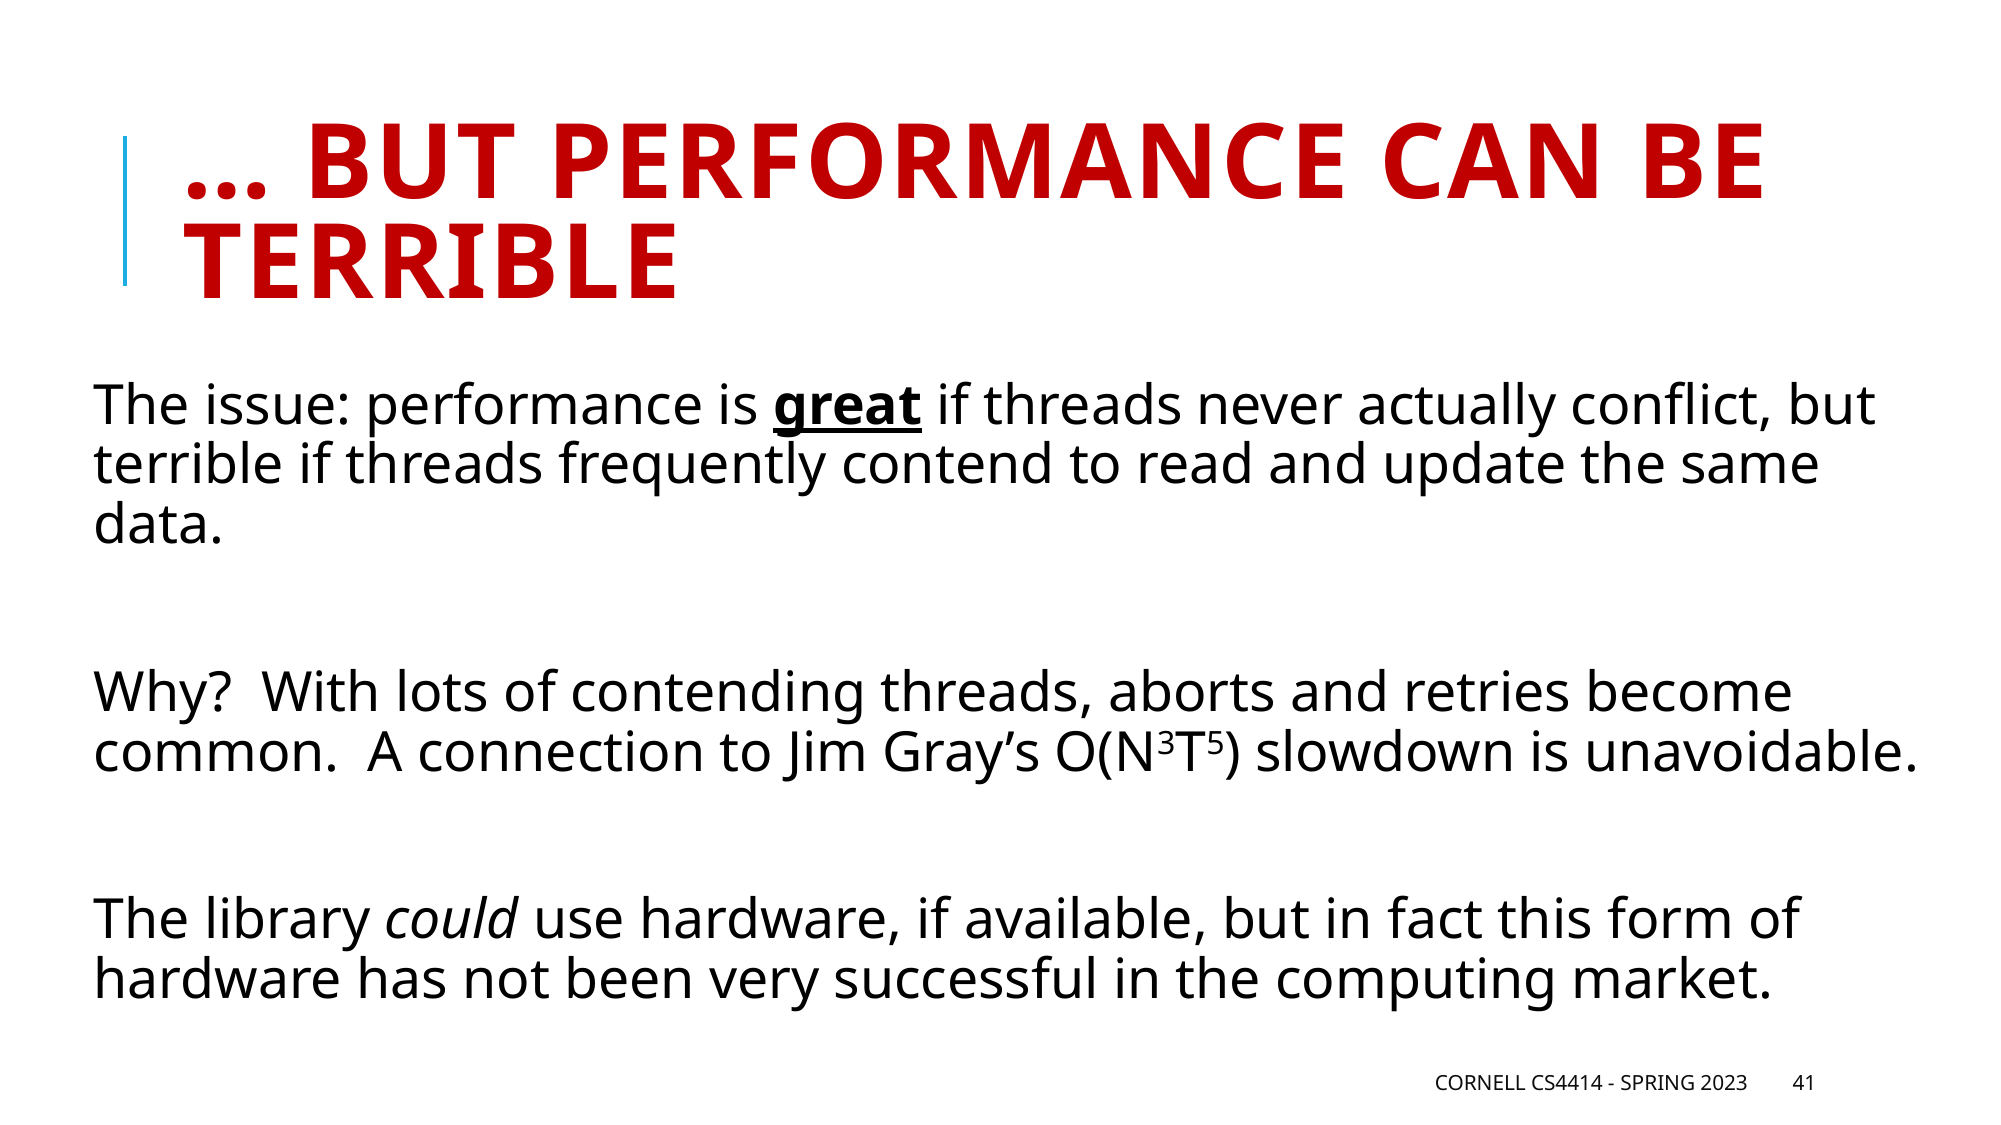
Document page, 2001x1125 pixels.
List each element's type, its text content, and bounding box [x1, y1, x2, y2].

list The issue: performance is great if threads never actually conflict, but terrible if threads frequently contend to read and update the same data. Why? With lots of contending threads, aborts and retries become common. A connection to Jim Gray’s O(N3T5) slowdown is unavoidable. The library could use hardware, if available, but in fact this form of hardware has not been very successful in the computing market. [72, 368, 1928, 1029]
footer Cornell CS4414 - Spring 2023 [794, 1061, 1763, 1107]
title … but performance can be terrible [168, 96, 1914, 342]
slide_number 41 [1777, 1061, 1938, 1107]
